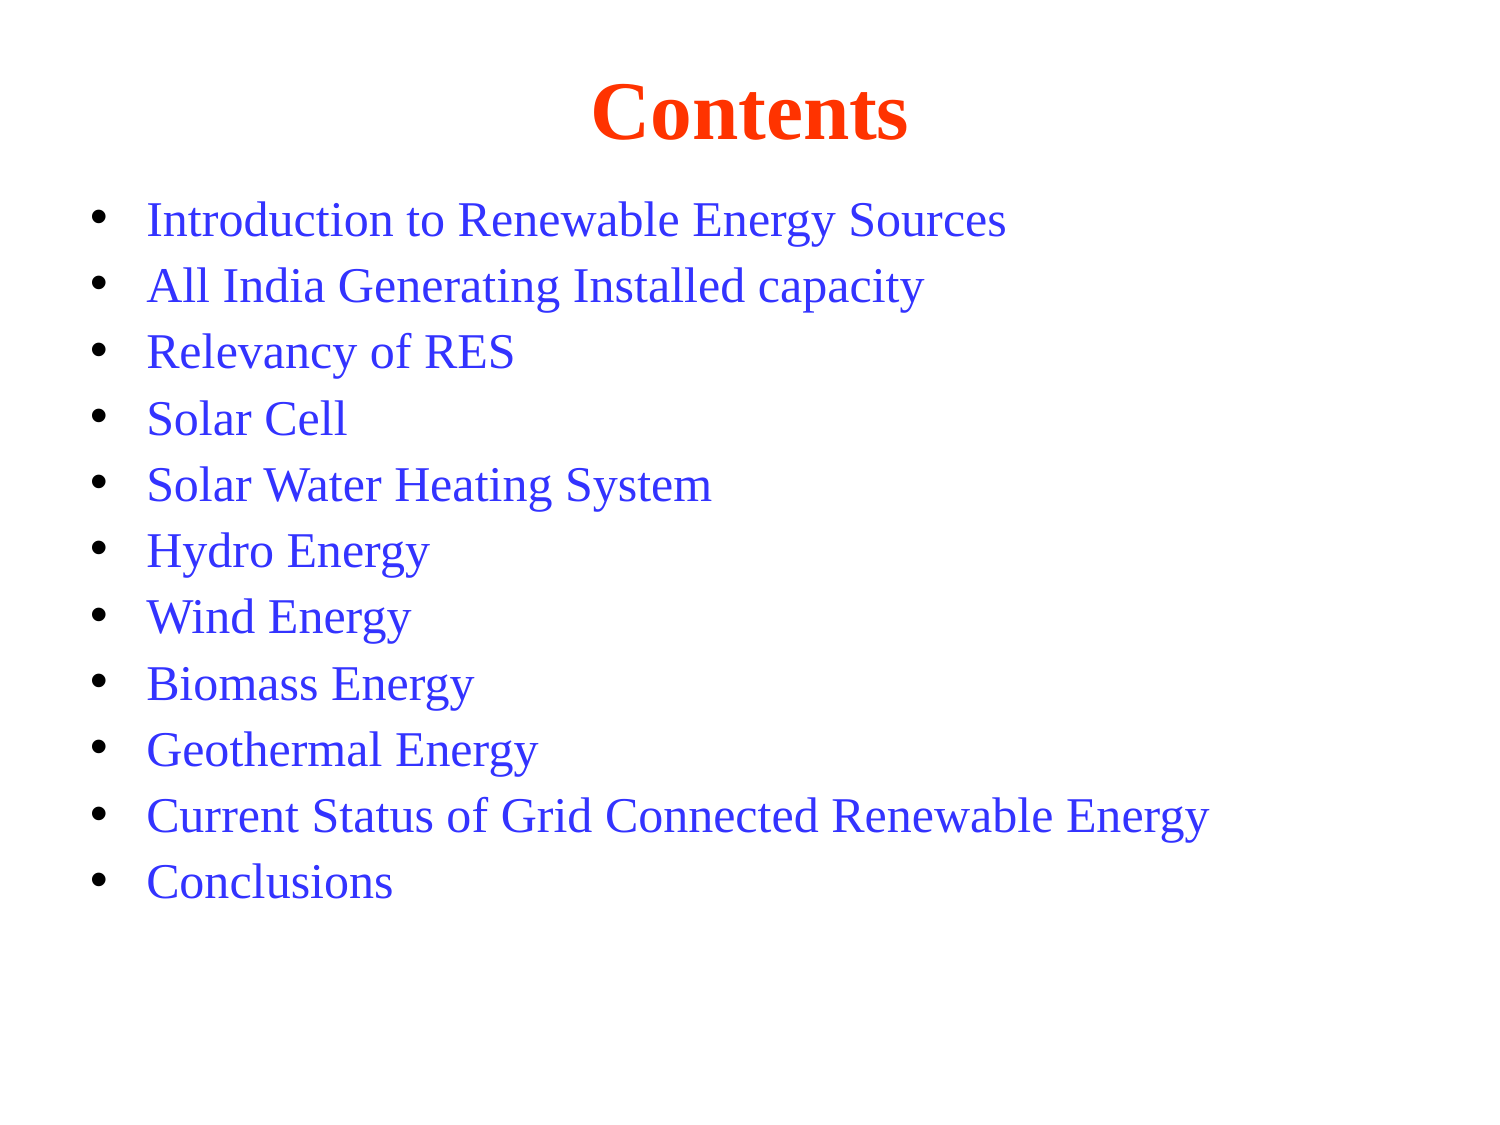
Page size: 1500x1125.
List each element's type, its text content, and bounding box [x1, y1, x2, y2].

title Contents [75, 12, 1425, 182]
list Introduction to Renewable Energy Sources All India Generating Installed capacity Relevancy of RES Solar Cell Solar Water Heating System Hydro Energy Wind Energy Biomass Energy Geothermal Energy Current Status of Grid Connected Renewable Energy Conclusions [75, 182, 1425, 1000]
